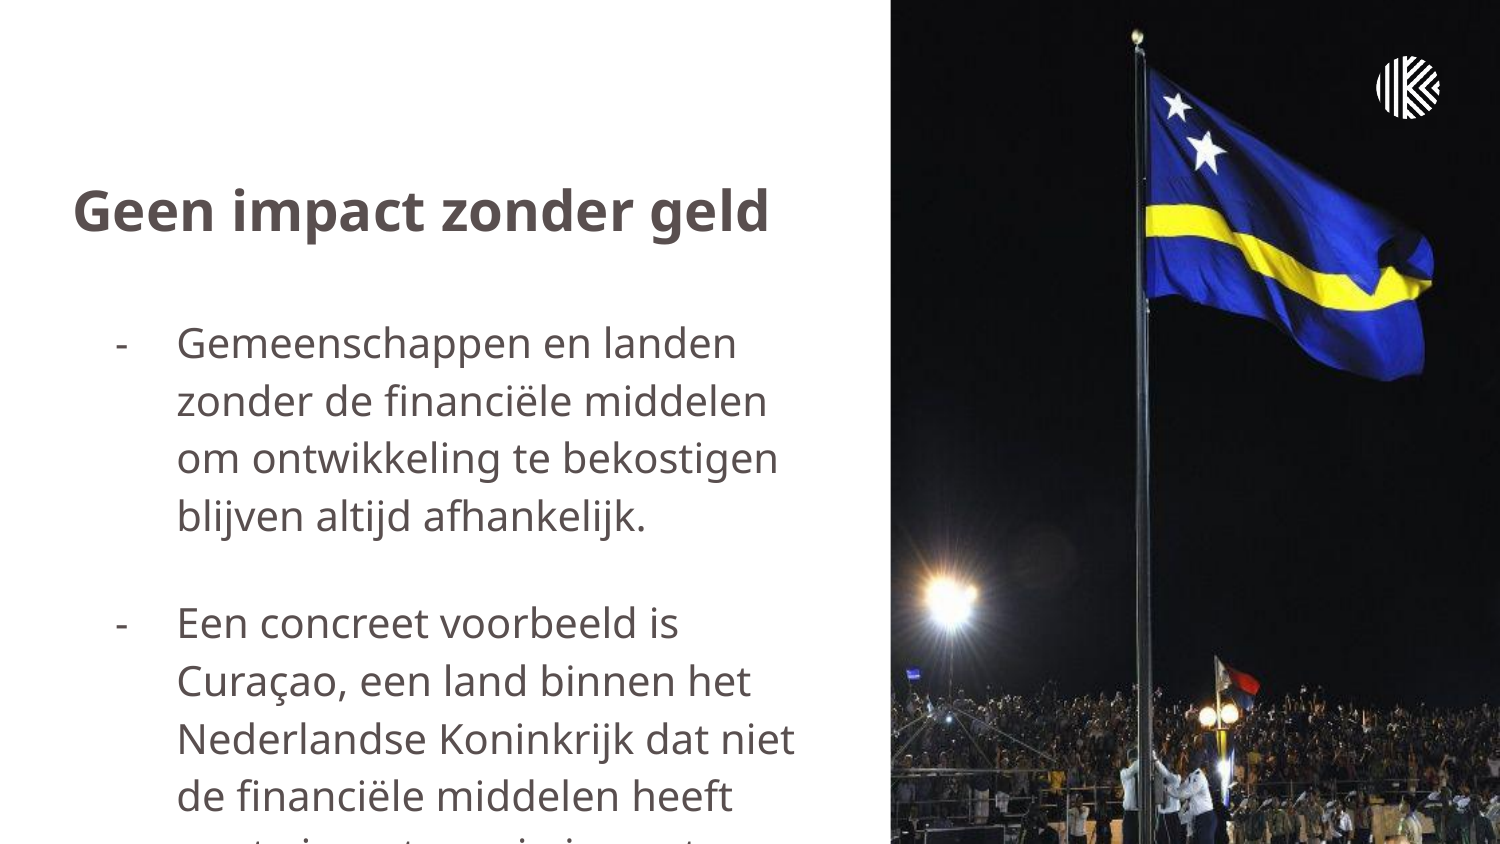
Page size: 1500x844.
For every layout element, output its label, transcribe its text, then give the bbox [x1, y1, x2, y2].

list Gemeenschappen en landen zonder de financiële middelen om ontwikkeling te bekostigen blijven altijd afhankelijk. Een concreet voorbeeld is Curaçao, een land binnen het Nederlandse Koninkrijk dat niet de financiële middelen heeft om te investeren in impact. [80, 294, 819, 844]
title Geen impact zonder geld [0, 140, 885, 279]
picture [890, 0, 1500, 844]
